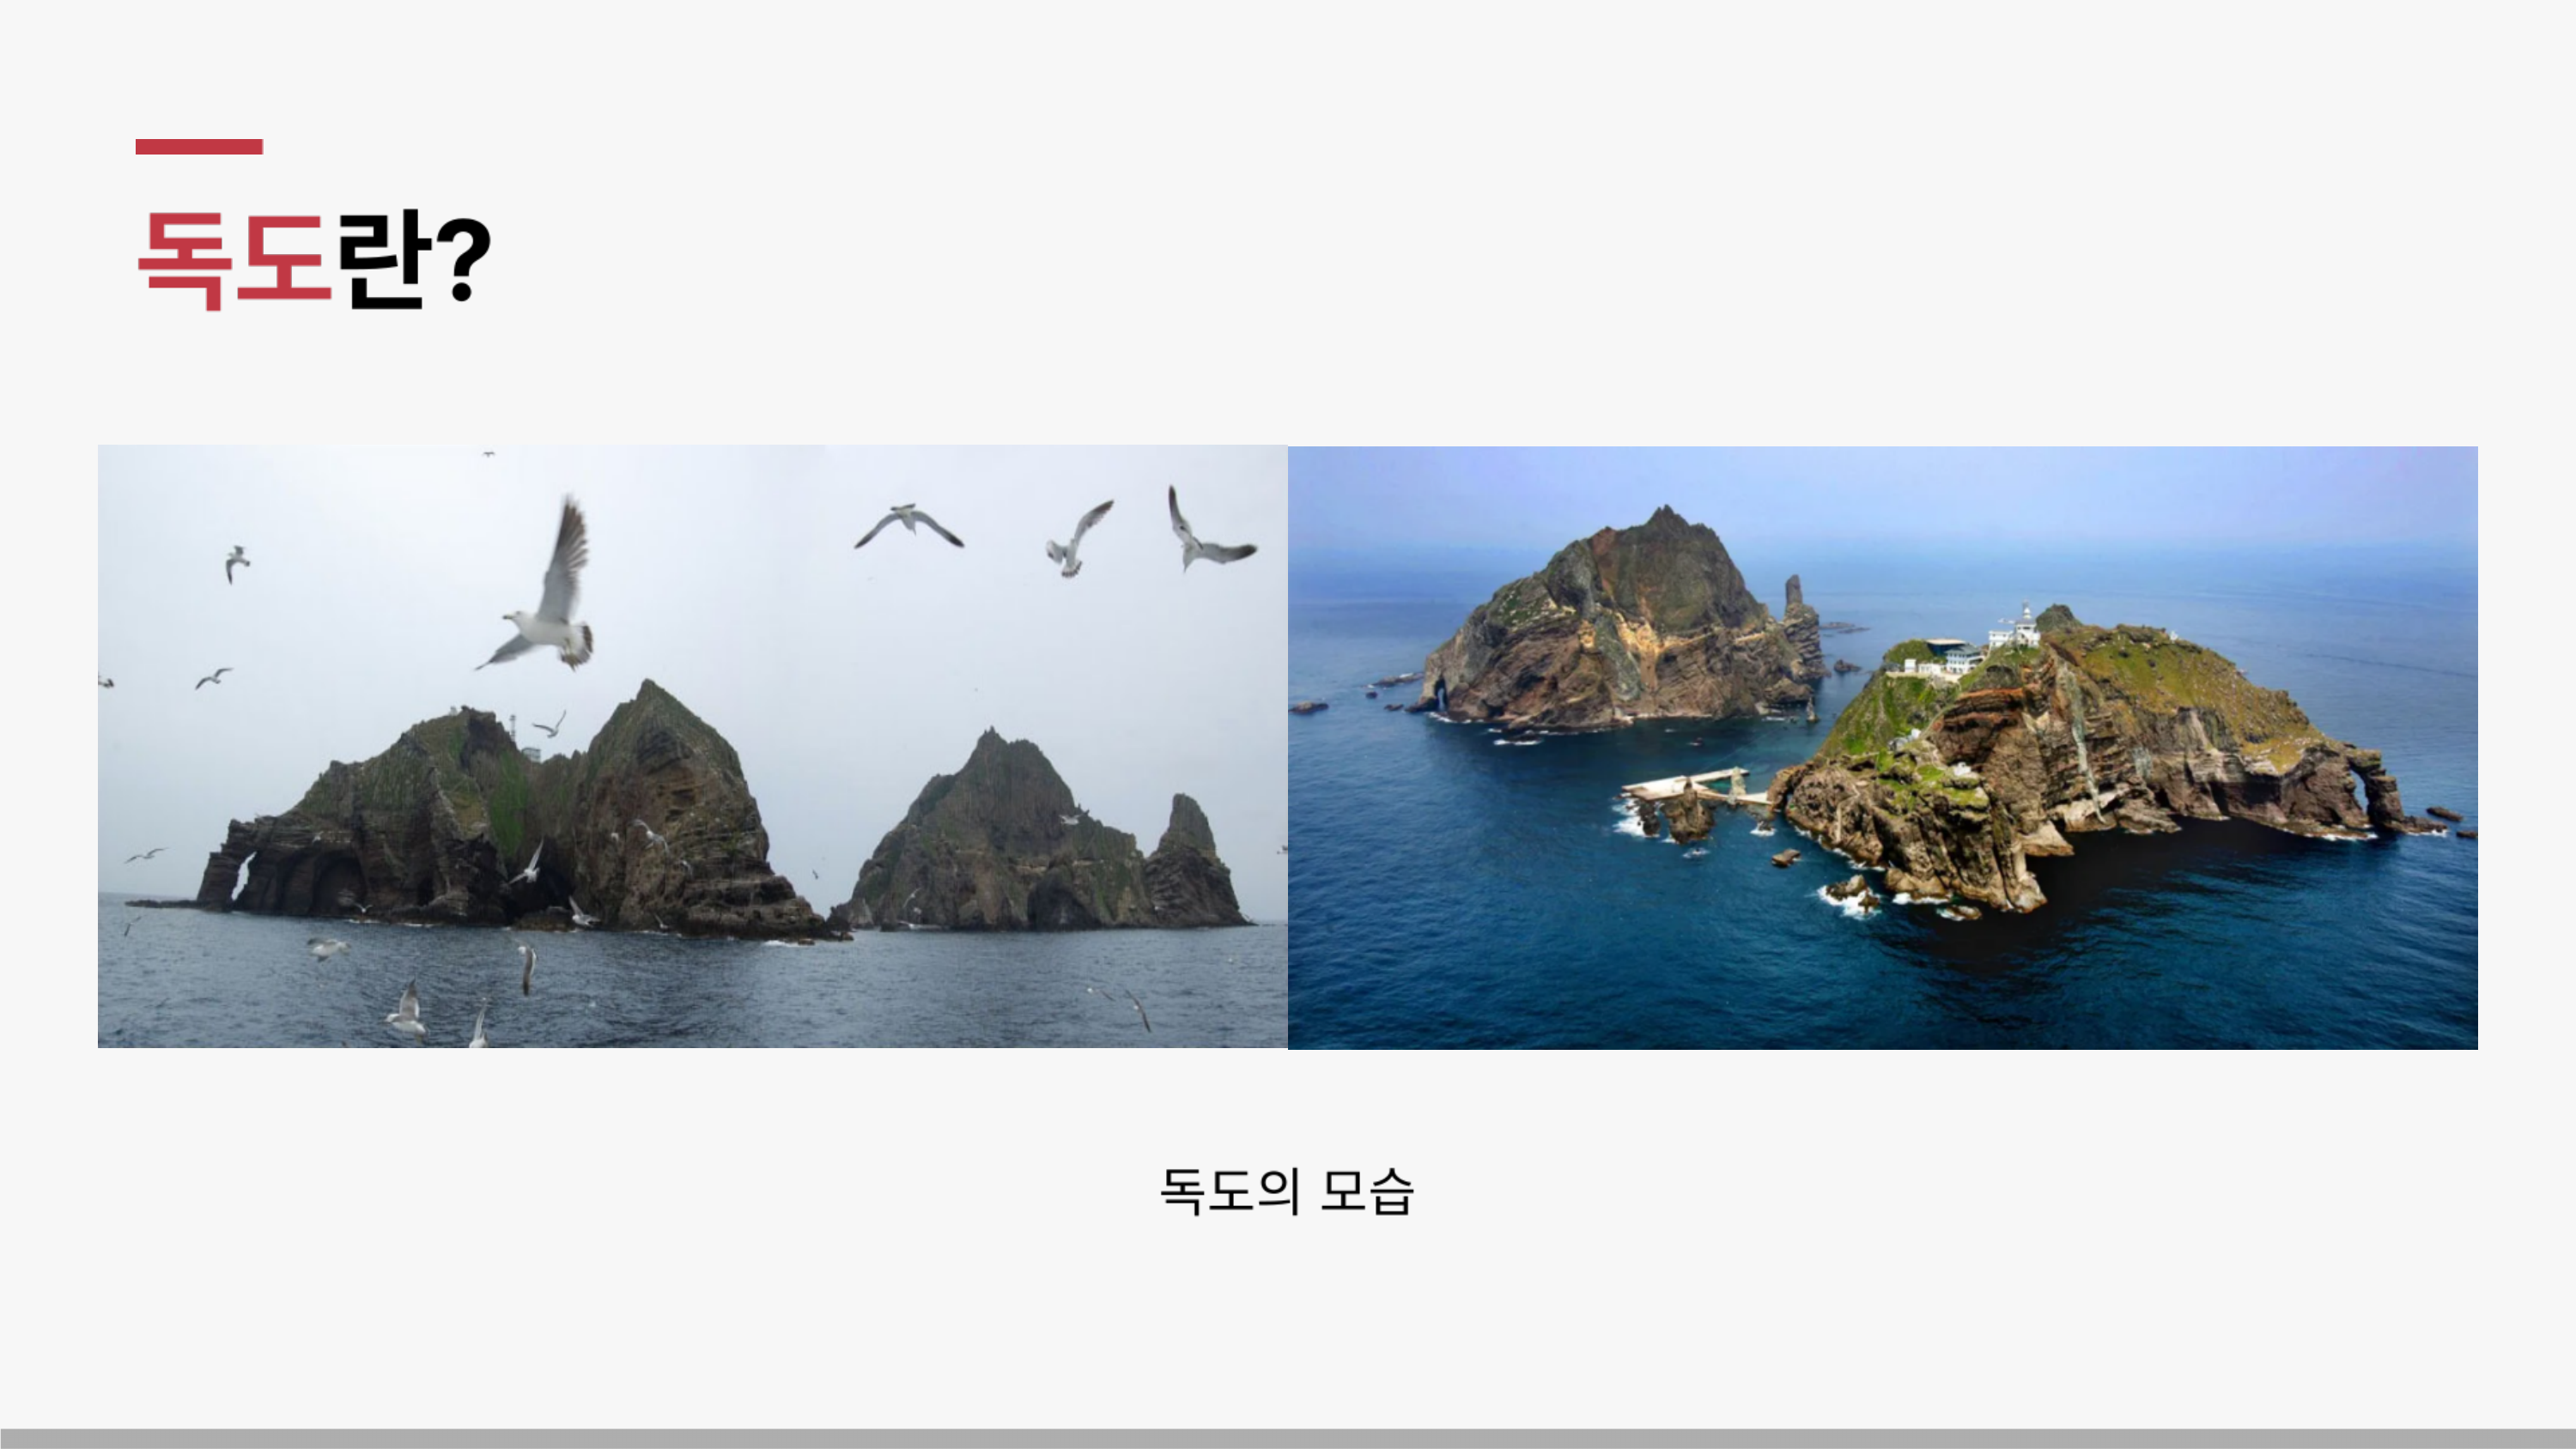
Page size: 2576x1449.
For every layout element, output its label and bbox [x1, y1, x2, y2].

picture [100, 119, 604, 442]
picture [0, 1428, 2576, 1449]
picture [98, 445, 2478, 1051]
picture [1140, 1133, 1467, 1279]
